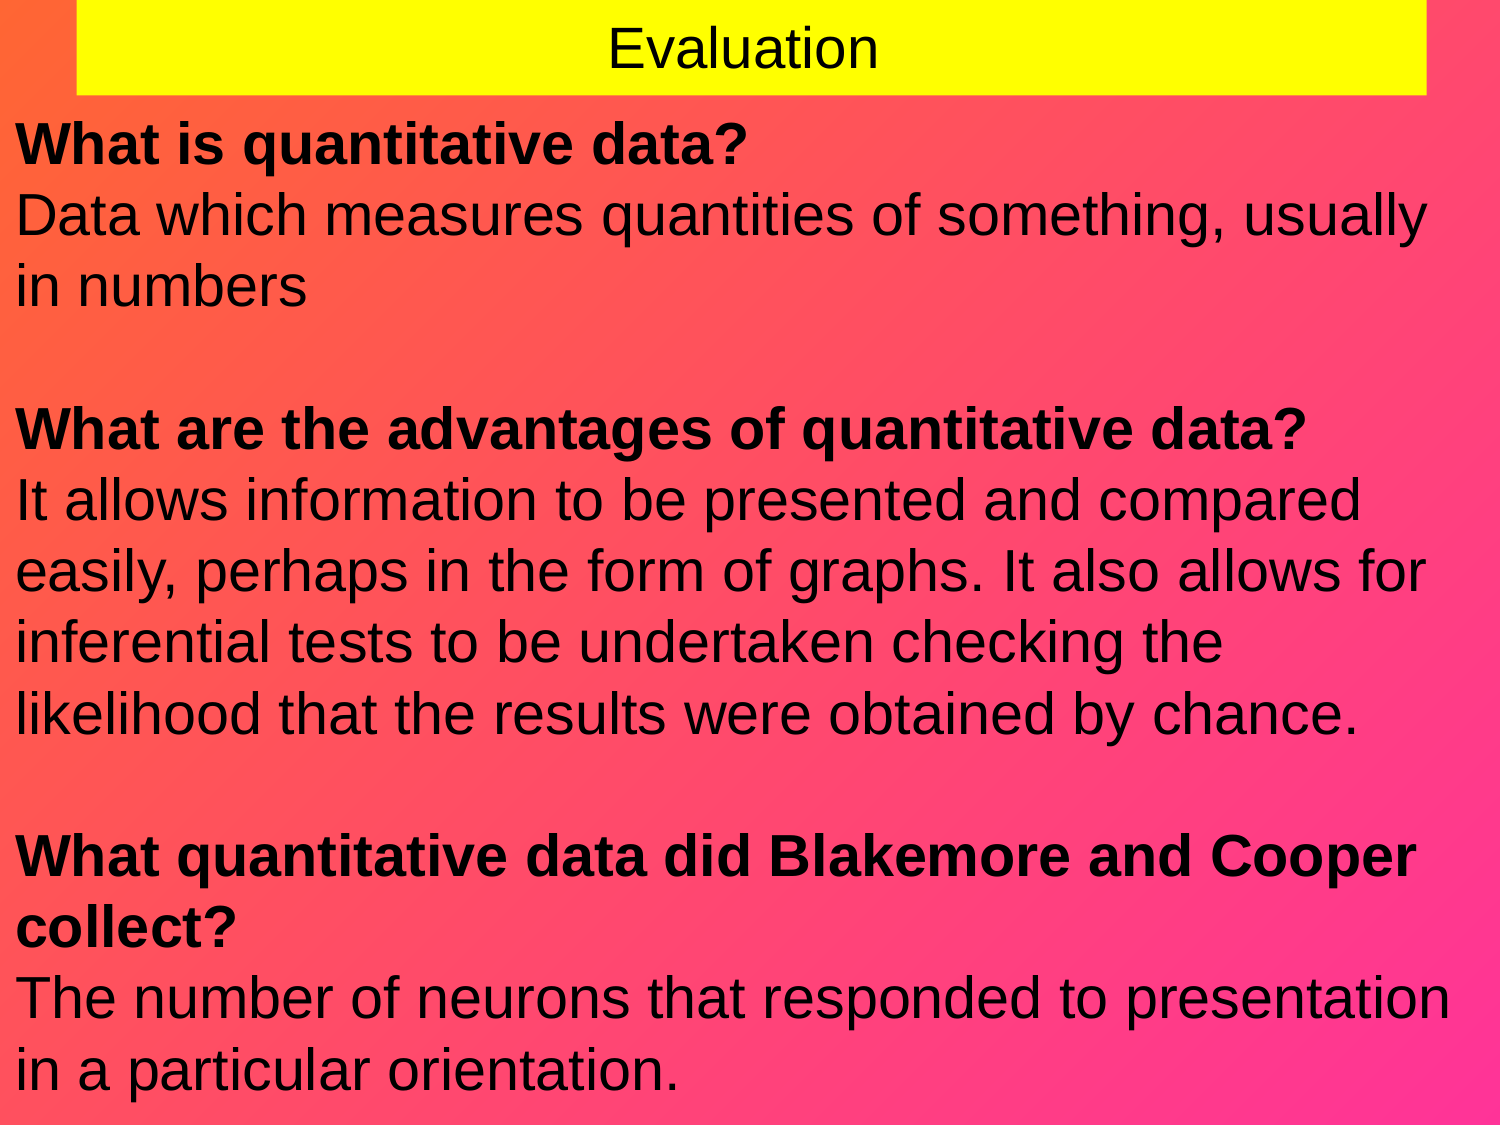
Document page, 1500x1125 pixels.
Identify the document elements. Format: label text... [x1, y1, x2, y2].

title Evaluation [76, 0, 1427, 90]
list What is quantitative data? Data which measures quantities of something, usually in numbers What are the advantages of quantitative data? It allows information to be presented and compared easily, perhaps in the form of graphs. It also allows for inferential tests to be undertaken checking the likelihood that the results were obtained by chance. What quantitative data did Blakemore and Cooper collect? The number of neurons that responded to presentation in a particular orientation. [0, 90, 1500, 1125]
